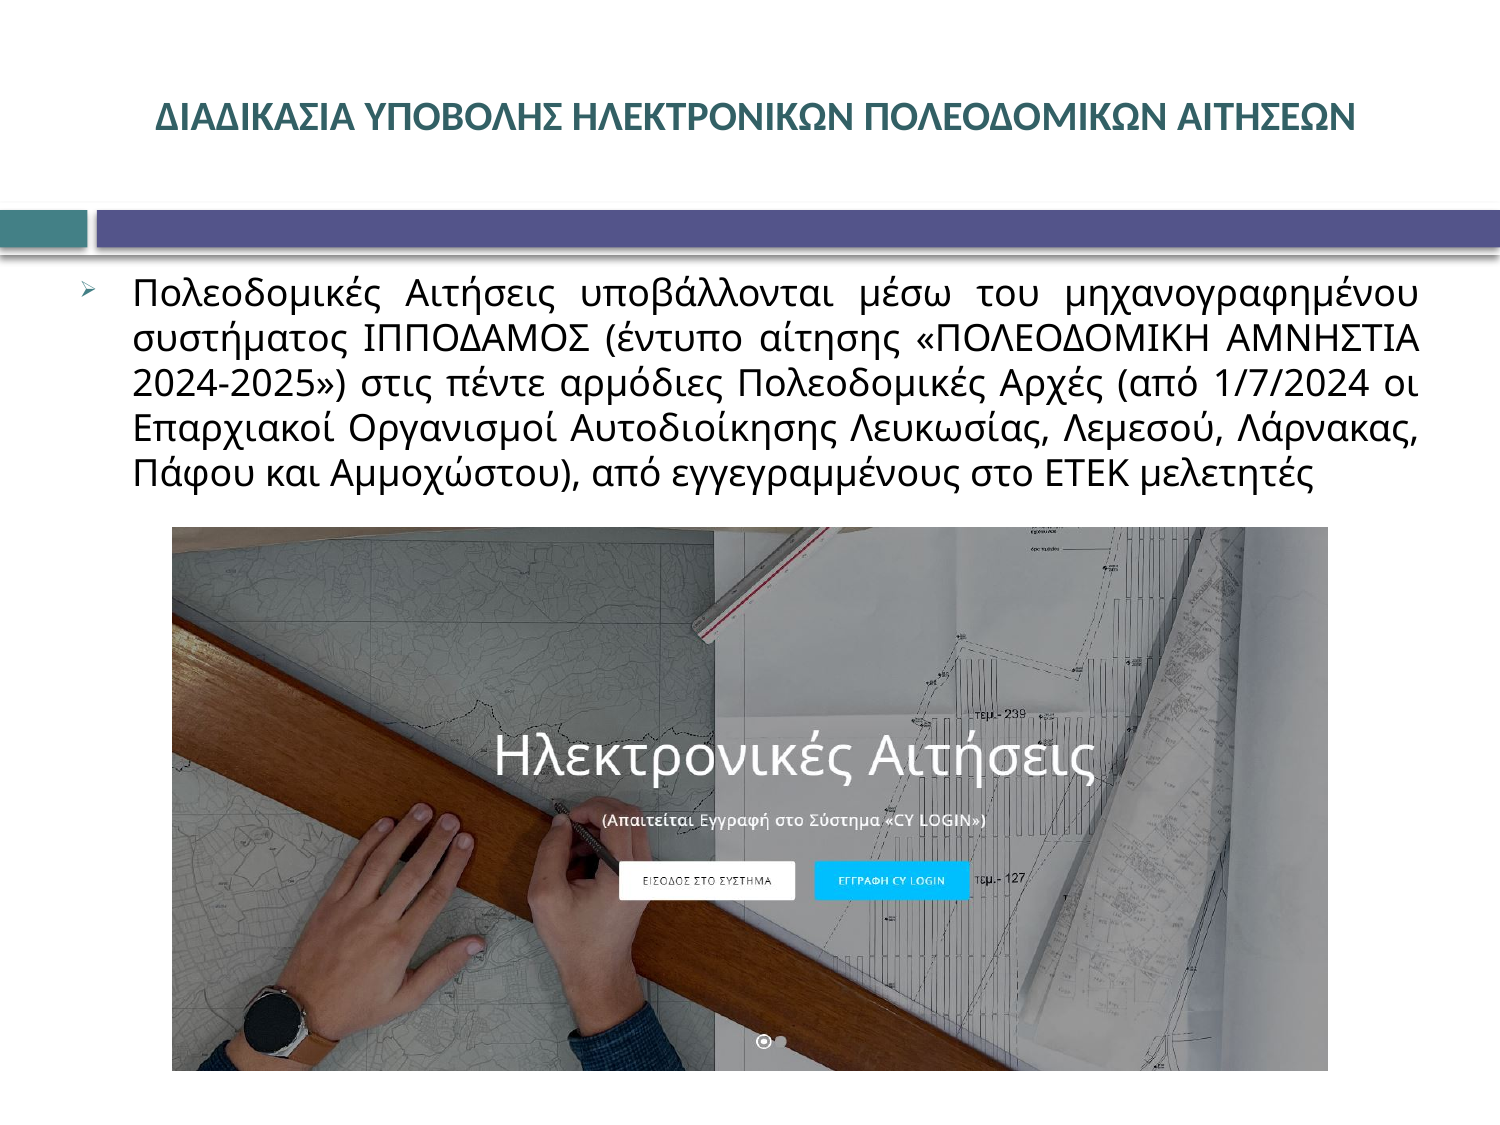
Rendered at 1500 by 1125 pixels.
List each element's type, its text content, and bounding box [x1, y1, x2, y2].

picture [172, 526, 1328, 1071]
list Πολεοδομικές Αιτήσεις υποβάλλονται μέσω του μηχανογραφημένου συστήματος ΙΠΠΟΔΑΜΟΣ (έντυπο αίτησης «ΠΟΛΕΟΔΟΜΙΚΗ ΑΜΝΗΣΤΙΑ 2024-2025») στις πέντε αρμόδιες Πολεοδομικές Αρχές (από 1/7/2024 οι Επαρχιακοί Οργανισμοί Αυτοδιοίκησης Λευκωσίας, Λεμεσού, Λάρνακας, Πάφου και Αμμοχώστου), από εγγεγραμμένους στο ΕΤΕΚ μελετητές [64, 196, 1436, 1035]
title ΔΙΑΔΙΚΑΣΙΑ ΥΠΟΒΟΛΗΣ ΗΛΕΚΤΡΟΝΙΚΩΝ ΠΟΛΕΟΔΟΜΙΚΩΝ ΑΙΤΗΣΕΩΝ [29, 0, 1483, 209]
